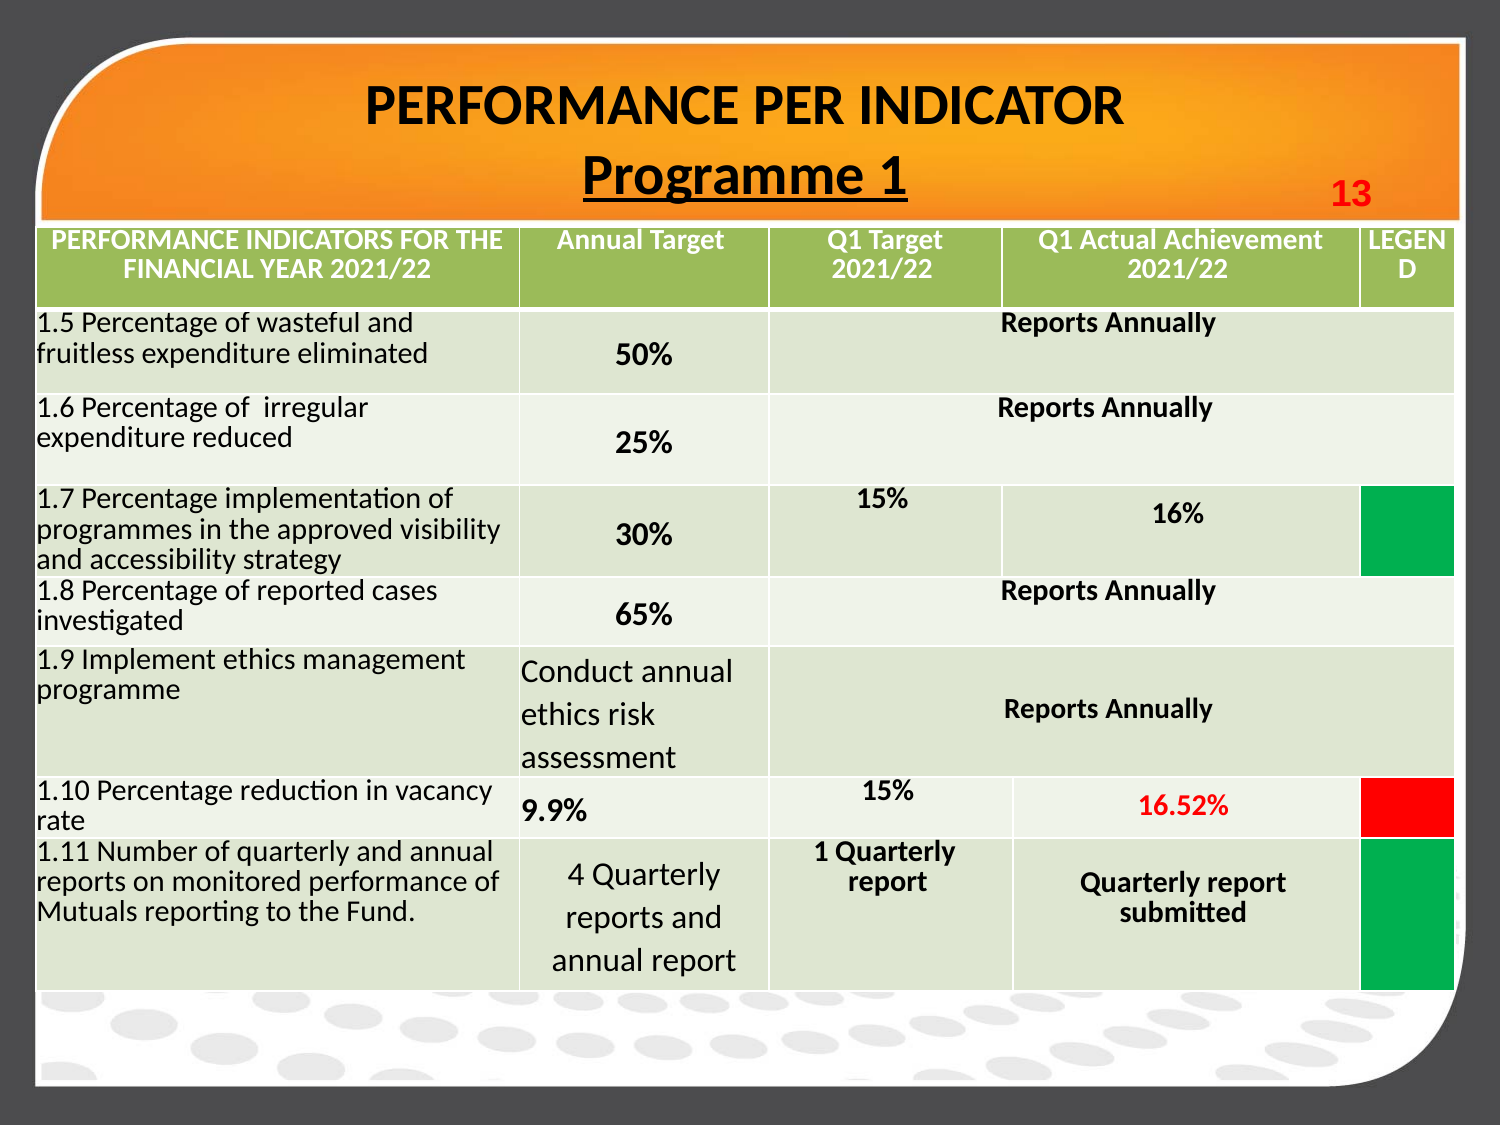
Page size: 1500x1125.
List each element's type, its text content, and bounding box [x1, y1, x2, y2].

table_cell Reports Annually [770, 395, 1454, 484]
table_cell 1.7 Percentage implementation of programmes in the approved visibility and accessibility strategy [37, 486, 519, 576]
table_cell 30% [520, 486, 768, 576]
table_cell 1.6 Percentage of irregular expenditure reduced [37, 395, 519, 484]
table_cell 1.11 Number of quarterly and annual reports on monitored performance of Mutuals reporting to the Fund. [37, 839, 519, 990]
picture [0, 0, 1500, 1125]
table_cell 16% [1003, 486, 1359, 576]
table_cell 4 Quarterly reports and annual report [520, 839, 768, 990]
table_cell [1361, 778, 1454, 837]
table_cell Reports Annually [770, 578, 1454, 645]
table_cell 15% [770, 486, 1001, 576]
table_cell 1 Quarterly report [770, 839, 1012, 990]
table_header Q1 Target 2021/22 [770, 228, 1001, 307]
table_cell 50% [520, 312, 768, 393]
table_header Annual Target [520, 228, 768, 307]
title PERFORMANCE PER INDICATOR Programme 1 [22, 49, 1469, 223]
table_cell 1.8 Percentage of reported cases investigated [37, 578, 519, 645]
table_cell Quarterly report submitted [1014, 839, 1359, 990]
table_cell Reports Annually [770, 312, 1454, 393]
table_cell 1.10 Percentage reduction in vacancy rate [37, 778, 519, 837]
table_cell [1361, 839, 1454, 990]
table_header LEGEND [1361, 228, 1454, 307]
table_cell 25% [520, 395, 768, 484]
table_cell Conduct annual ethics risk assessment [520, 647, 768, 776]
table_cell Reports Annually [770, 647, 1454, 776]
table_cell 1.9 Implement ethics management programme [37, 647, 519, 776]
table_cell 15% [770, 778, 1012, 837]
table_cell 9.9% [520, 778, 768, 837]
table_cell 1.5 Percentage of wasteful and fruitless expenditure eliminated [37, 312, 519, 393]
text_box 13 [1316, 161, 1397, 222]
table_header Q1 Actual Achievement 2021/22 [1003, 228, 1359, 307]
table_header PERFORMANCE INDICATORS FOR THE FINANCIAL YEAR 2021/22 [37, 228, 519, 307]
table_cell 65% [520, 578, 768, 645]
table_cell [1361, 486, 1454, 576]
table_cell 16.52% [1014, 778, 1359, 837]
